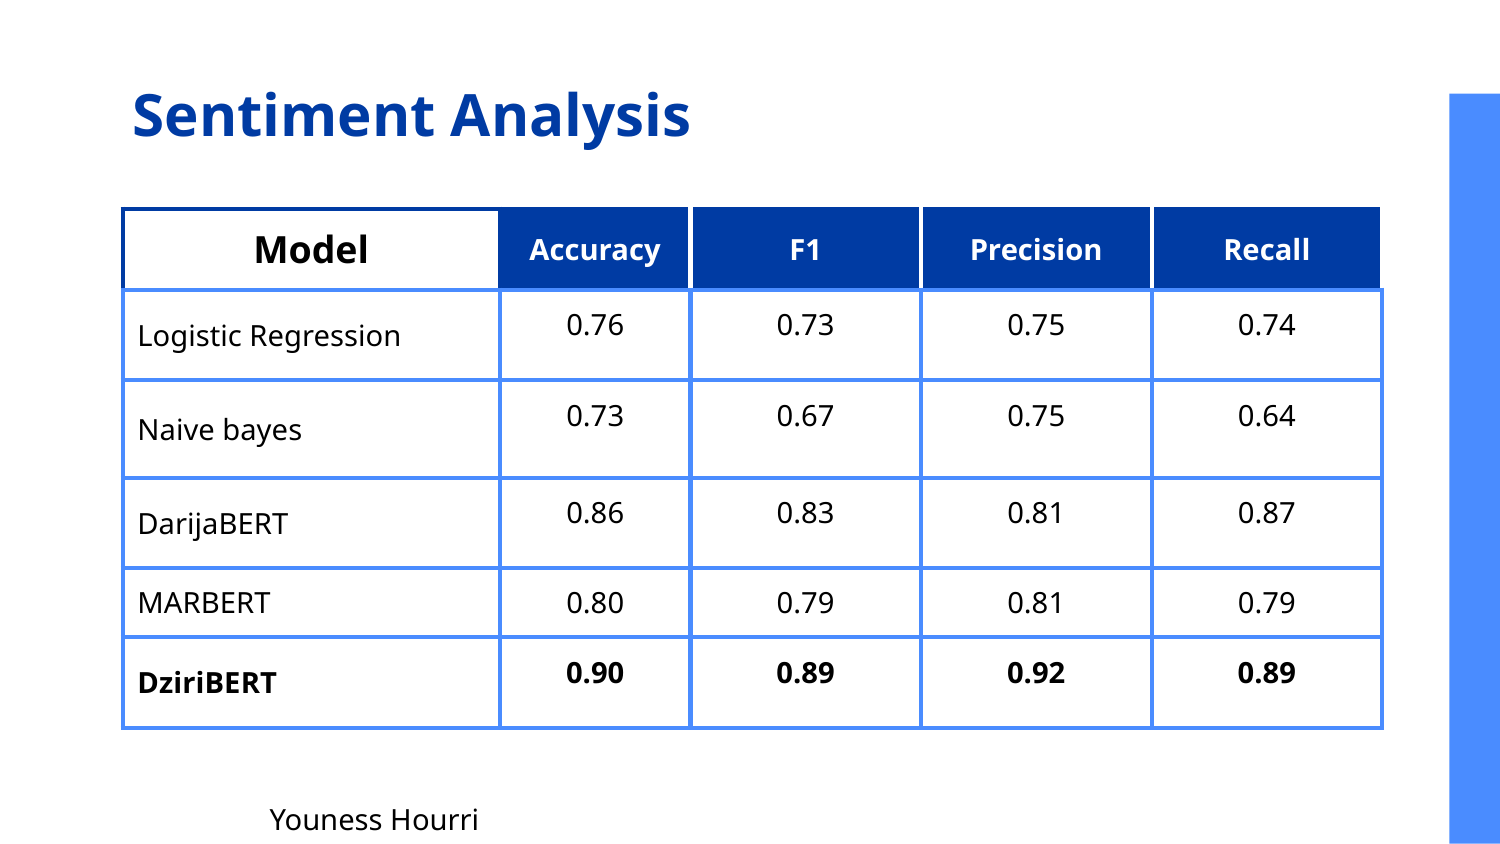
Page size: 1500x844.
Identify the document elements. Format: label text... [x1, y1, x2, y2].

table_cell 0.87 [1154, 480, 1380, 566]
table_cell 0.90 [502, 639, 688, 726]
table_cell 0.81 [923, 480, 1150, 566]
title Sentiment Analysis [117, 62, 1383, 170]
table_cell 0.67 [693, 382, 919, 476]
table_header Accuracy [502, 211, 688, 288]
table_header Model [125, 211, 498, 288]
table_cell 0.64 [1154, 382, 1380, 476]
table_cell 0.75 [923, 382, 1150, 476]
table_cell 0.86 [502, 480, 688, 566]
table_cell 0.74 [1154, 292, 1380, 378]
table_header Recall [1154, 211, 1380, 288]
table_cell DziriBERT [125, 639, 498, 726]
table_cell 0.73 [502, 382, 688, 476]
table_cell 0.75 [923, 292, 1150, 378]
table_cell DarijaBERT [125, 480, 498, 566]
table_cell 0.89 [693, 639, 919, 726]
table_cell 0.73 [693, 292, 919, 378]
table_cell 0.79 [693, 570, 919, 635]
table_cell 0.83 [693, 480, 919, 566]
table_cell Naive bayes [125, 382, 498, 476]
table_header Youness Hourri [0, 792, 749, 844]
table_cell Logistic Regression [125, 292, 498, 378]
table_cell 0.80 [502, 570, 688, 635]
table_cell 0.92 [923, 639, 1150, 726]
table_cell 0.76 [502, 292, 688, 378]
table_header F1 [693, 211, 919, 288]
table_cell 0.79 [1154, 570, 1380, 635]
table_cell 0.89 [1154, 639, 1380, 726]
table_header Precision [923, 211, 1150, 288]
table_cell 0.81 [923, 570, 1150, 635]
table_cell MARBERT [125, 570, 498, 635]
